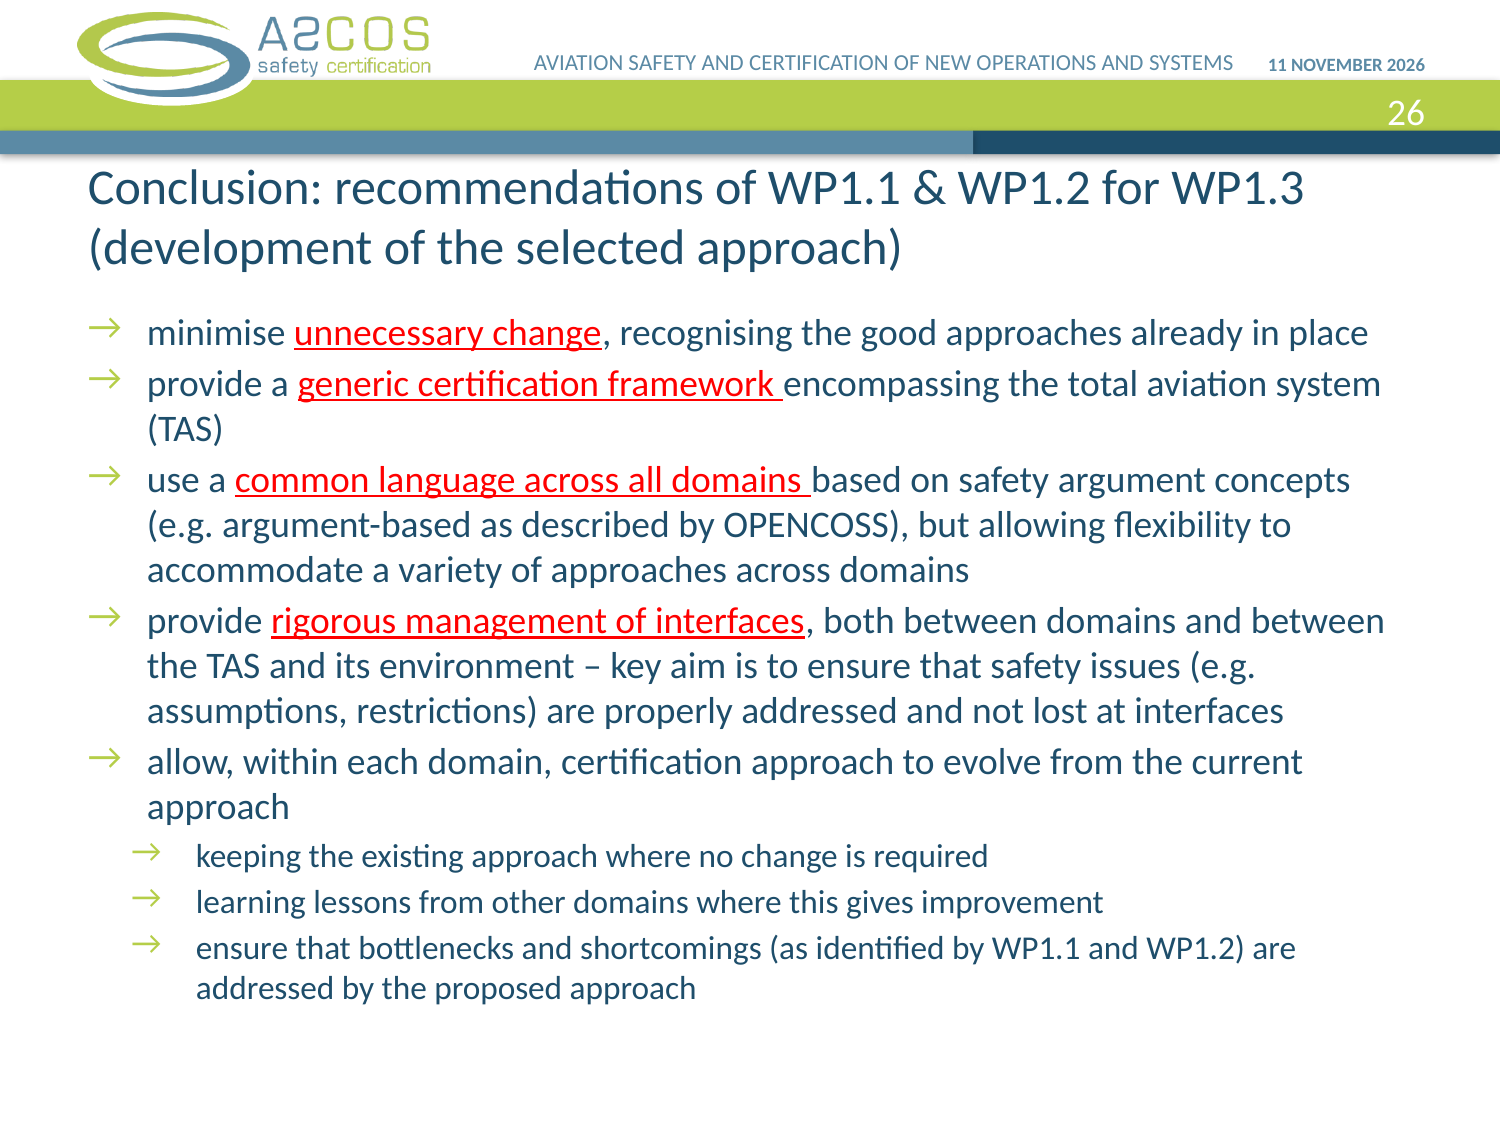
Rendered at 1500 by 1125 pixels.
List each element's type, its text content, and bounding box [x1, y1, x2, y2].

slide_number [1246, 7, 1425, 83]
list minimise unnecessary change, recognising the good approaches already in place provide a generic certification framework encompassing the total aviation system (TAS) use a common language across all domains based on safety argument concepts (e.g. argument-based as described by OPENCOSS), but allowing flexibility to accommodate a variety of approaches across domains provide rigorous management of interfaces, both between domains and between the TAS and its environment – key aim is to ensure that safety issues (e.g. assumptions, restrictions) are properly addressed and not lost at interfaces allow, within each domain, certification approach to evolve from the current approach keeping the existing approach where no change is required learning lessons from other domains where this gives improvement ensure that bottlenecks and shortcomings (as identified by WP1.1 and WP1.2) are addressed by the proposed approach [72, 300, 1423, 880]
footer AVIATION SAFETY AND CERTIFICATION OF NEW OPERATIONS AND SYSTEMS [442, 7, 1235, 83]
title Conclusion: recommendations of WP1.1 & WP1.2 for WP1.3 (development of the selected approach) [72, 106, 1423, 282]
picture [77, 12, 431, 97]
slide_number 26 [1299, 83, 1425, 141]
